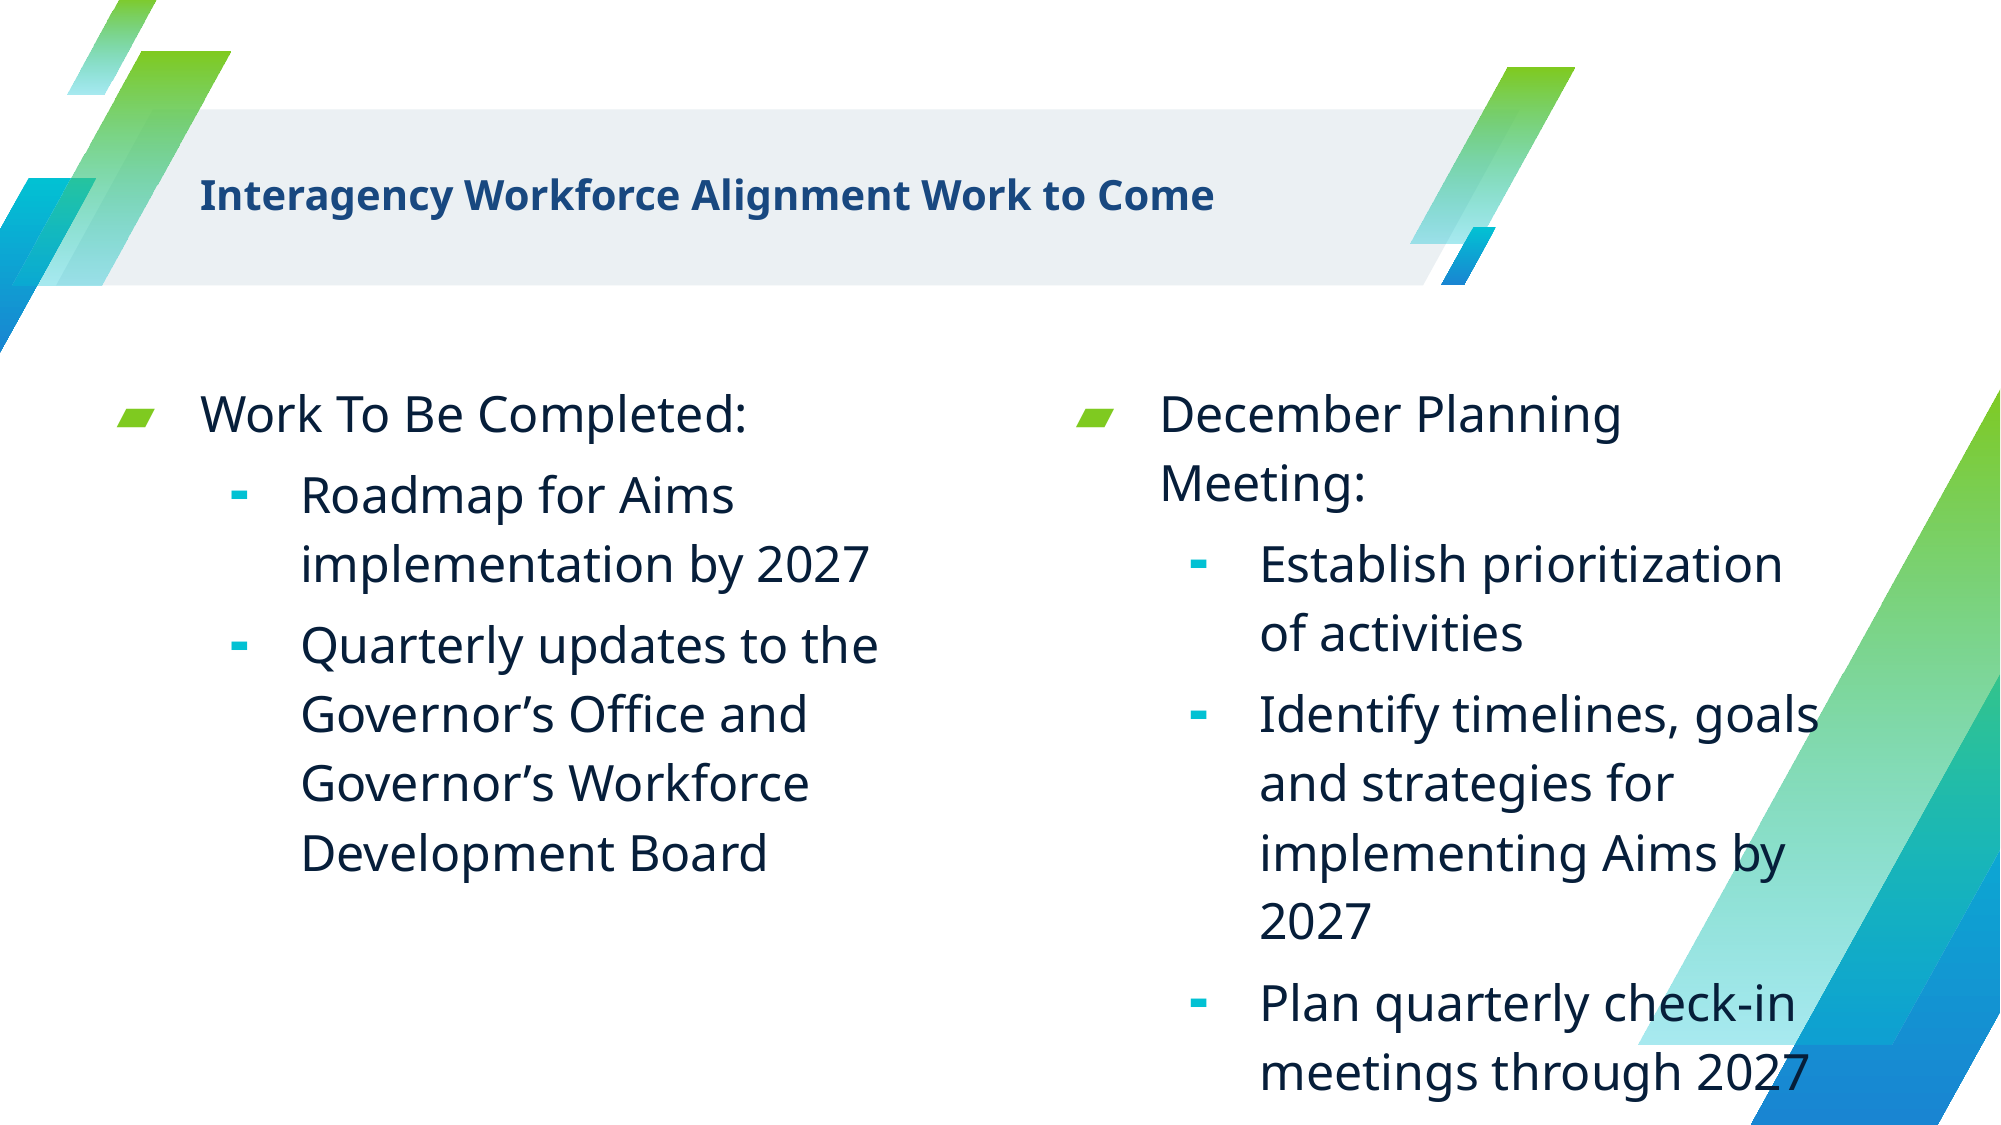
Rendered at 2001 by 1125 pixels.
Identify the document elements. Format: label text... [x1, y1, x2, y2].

list December Planning Meeting: Establish prioritization of activities Identify timelines, goals and strategies for implementing Aims by 2027 Plan quarterly check-in meetings through 2027 [1059, 373, 1838, 1014]
title Interagency Workforce Alignment Work to Come [200, 108, 1519, 287]
list Work To Be Completed: Roadmap for Aims implementation by 2027 Quarterly updates to the Governor’s Office and Governor’s Workforce Development Board [100, 373, 965, 1030]
